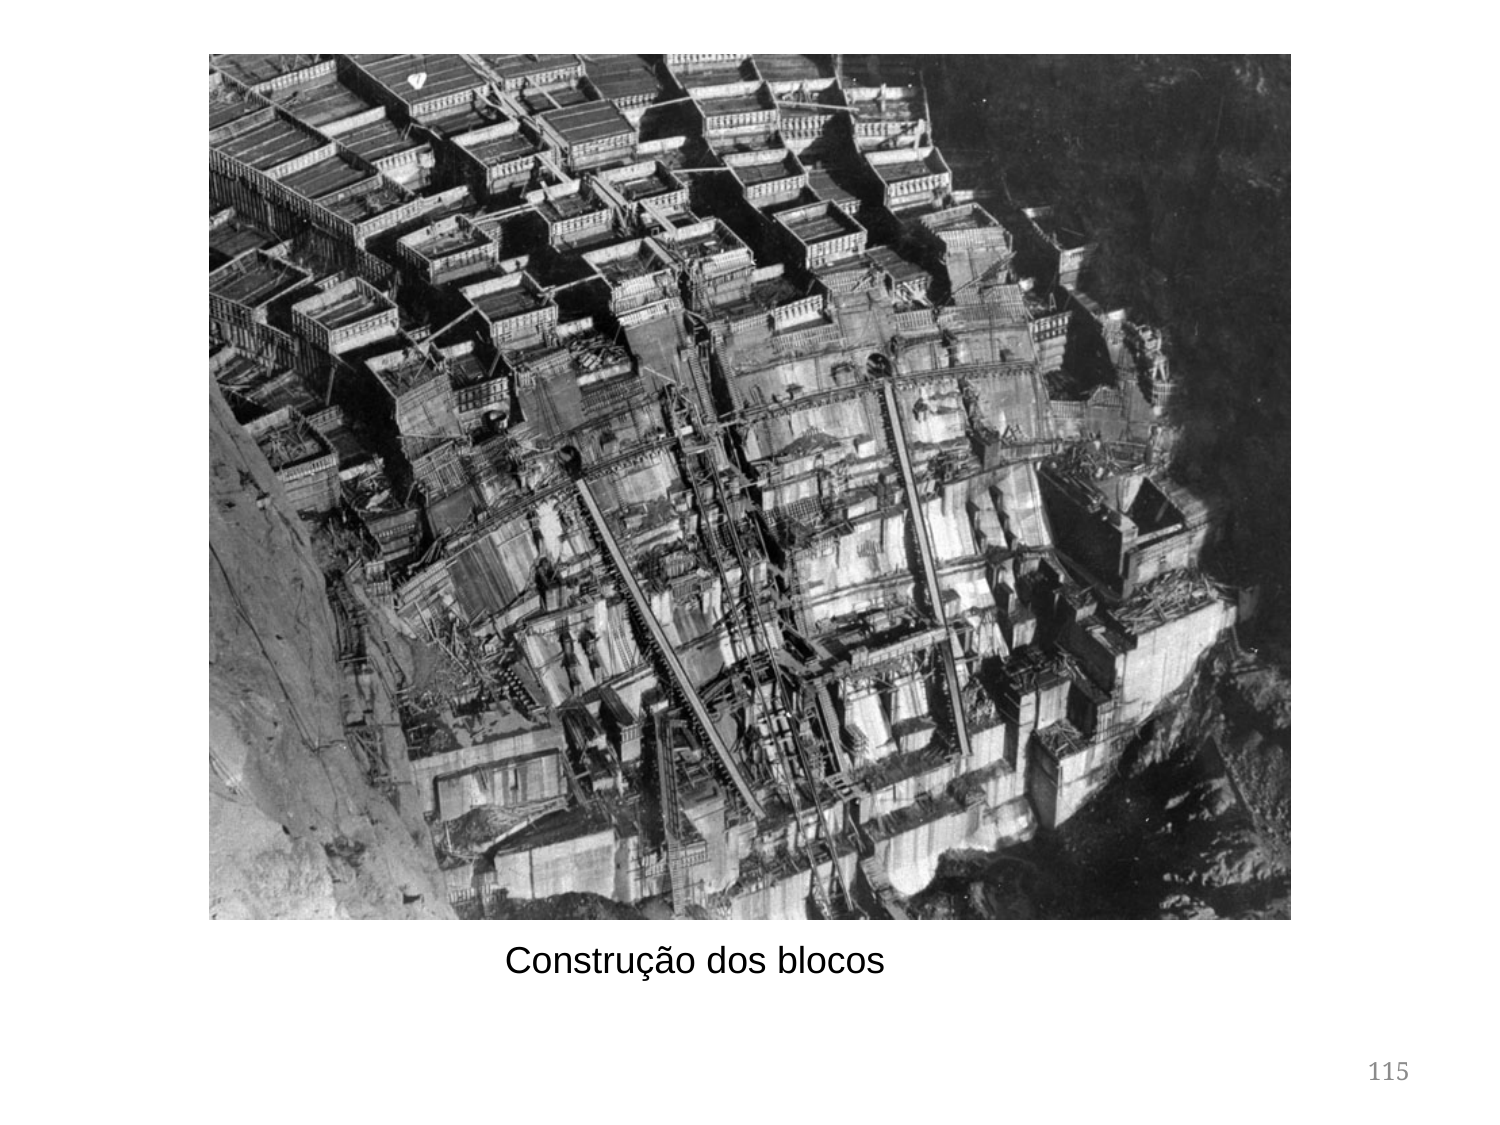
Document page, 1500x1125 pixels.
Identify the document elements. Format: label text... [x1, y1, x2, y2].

slide_number 115 [1074, 1042, 1425, 1103]
picture [209, 54, 1291, 920]
text_box Construção dos blocos [490, 928, 1105, 989]
